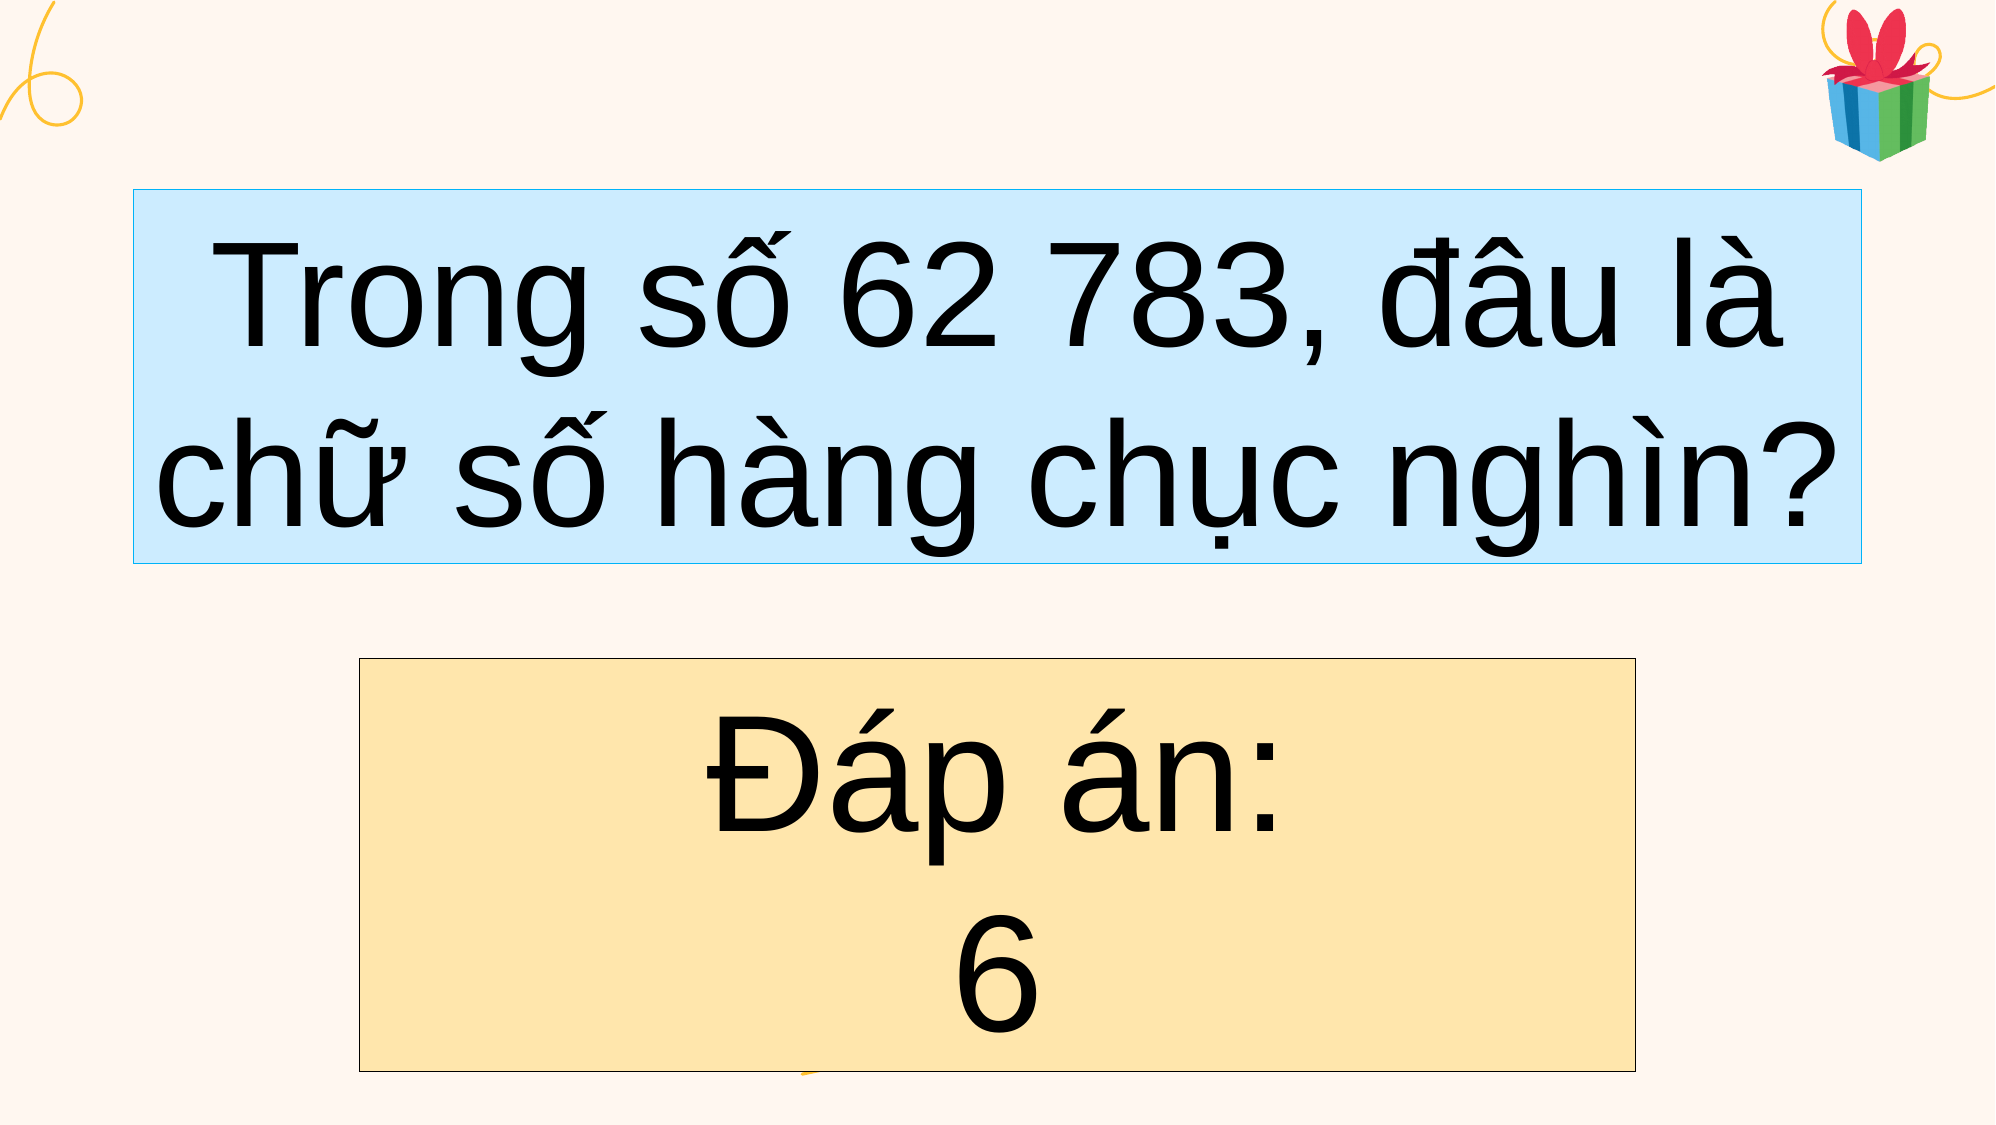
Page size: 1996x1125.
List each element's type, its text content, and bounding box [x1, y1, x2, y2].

text_box Trong số 62 783, đâu là chữ số hàng chục nghìn? [133, 189, 1862, 564]
text_box Đáp án: 6 [359, 658, 1636, 1072]
picture [1817, 1, 1939, 170]
